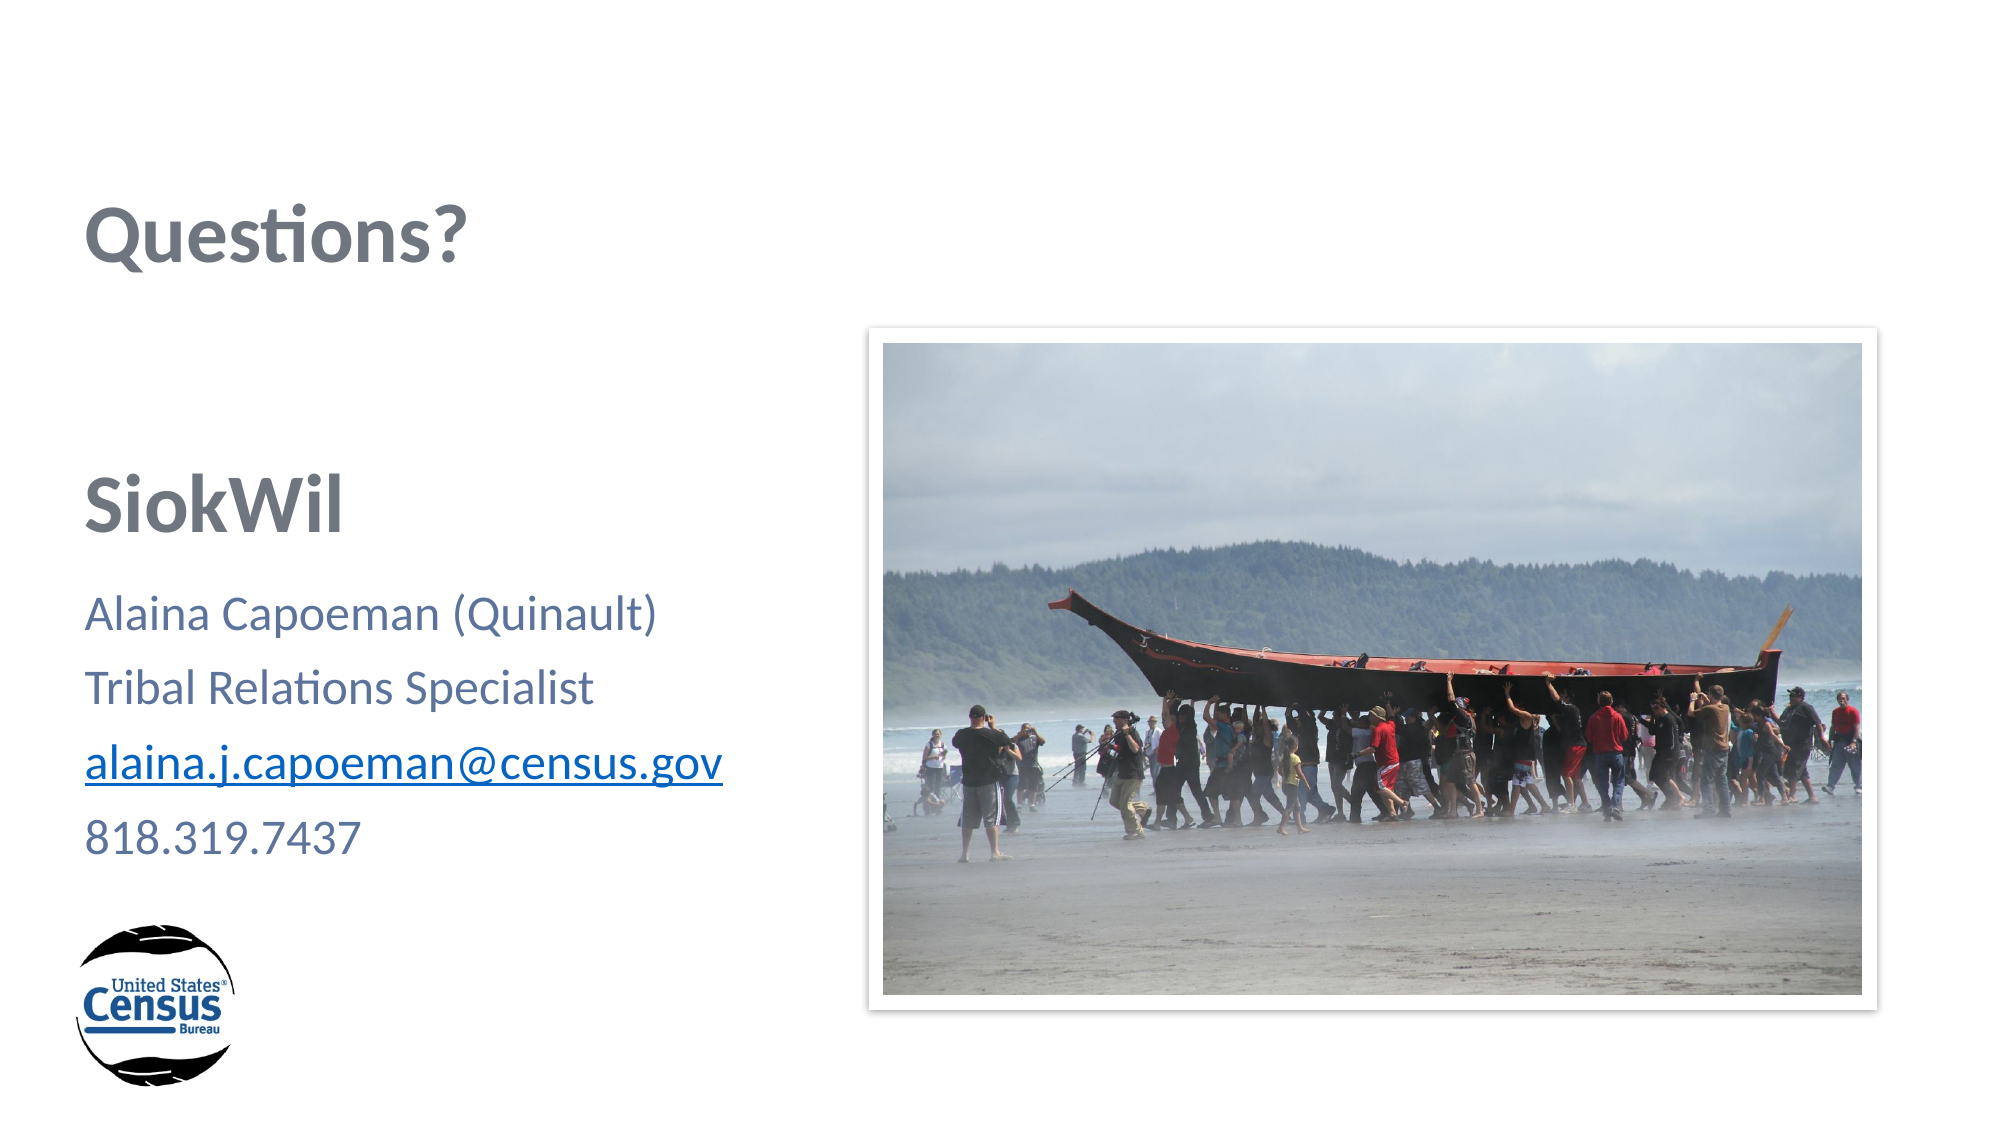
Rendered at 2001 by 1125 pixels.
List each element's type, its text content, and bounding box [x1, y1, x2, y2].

picture [883, 342, 1863, 995]
picture [49, 898, 261, 1113]
title Questions? SiokWil [69, 129, 1795, 579]
list Alaina Capoeman (Quinault) Tribal Relations Specialist alaina.j.capoeman@census.gov 818.319.7437 [69, 579, 863, 883]
